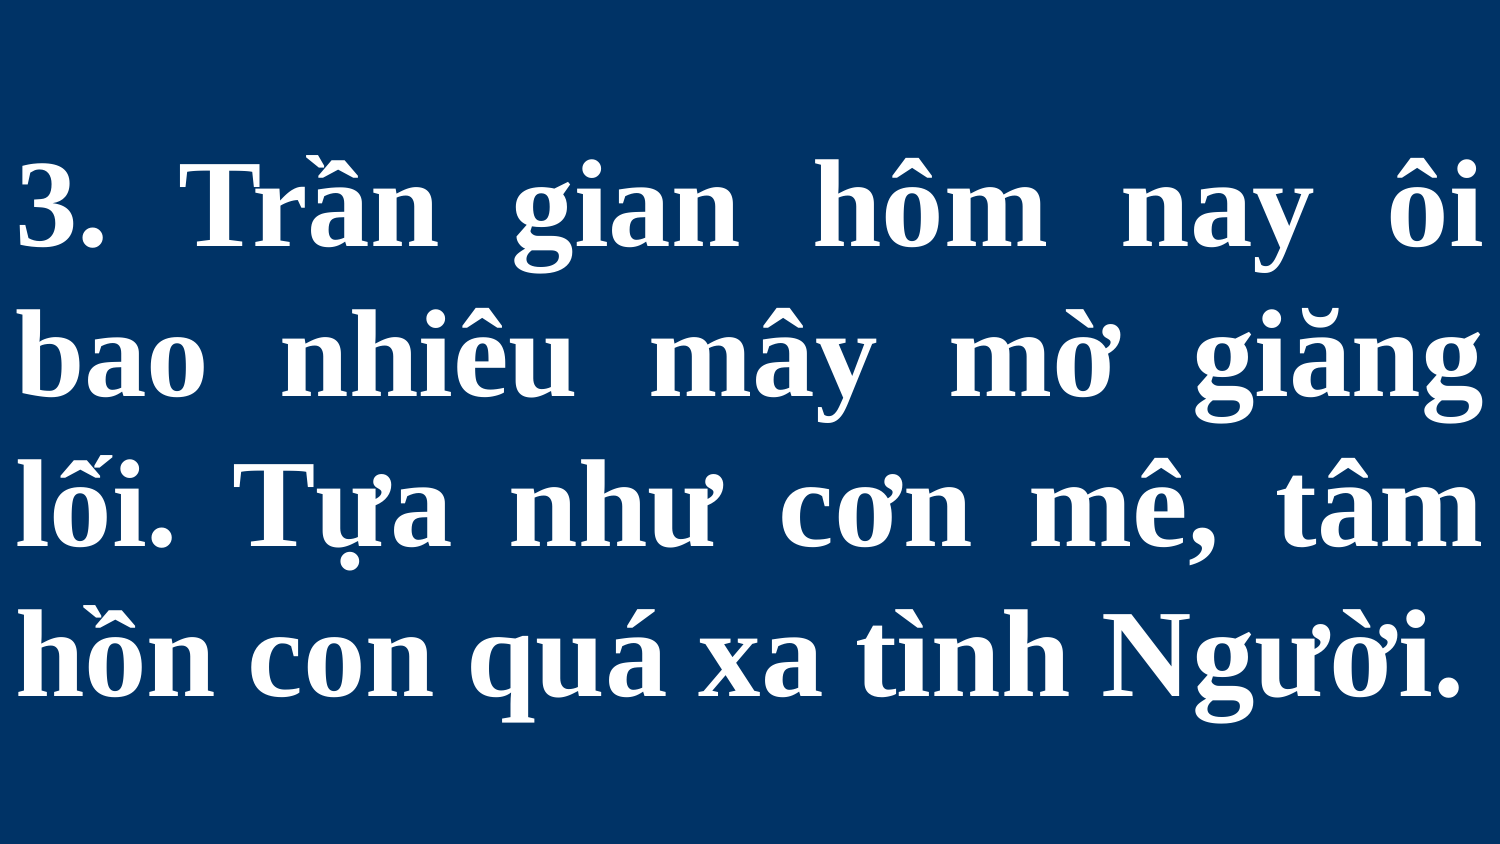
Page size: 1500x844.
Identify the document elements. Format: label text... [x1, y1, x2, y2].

title 3. Trần gian hôm nay ôi bao nhiêu mây mờ giăng lối. Tựa như cơn mê, tâm hồn con quá xa tình Người. [0, 0, 1500, 844]
